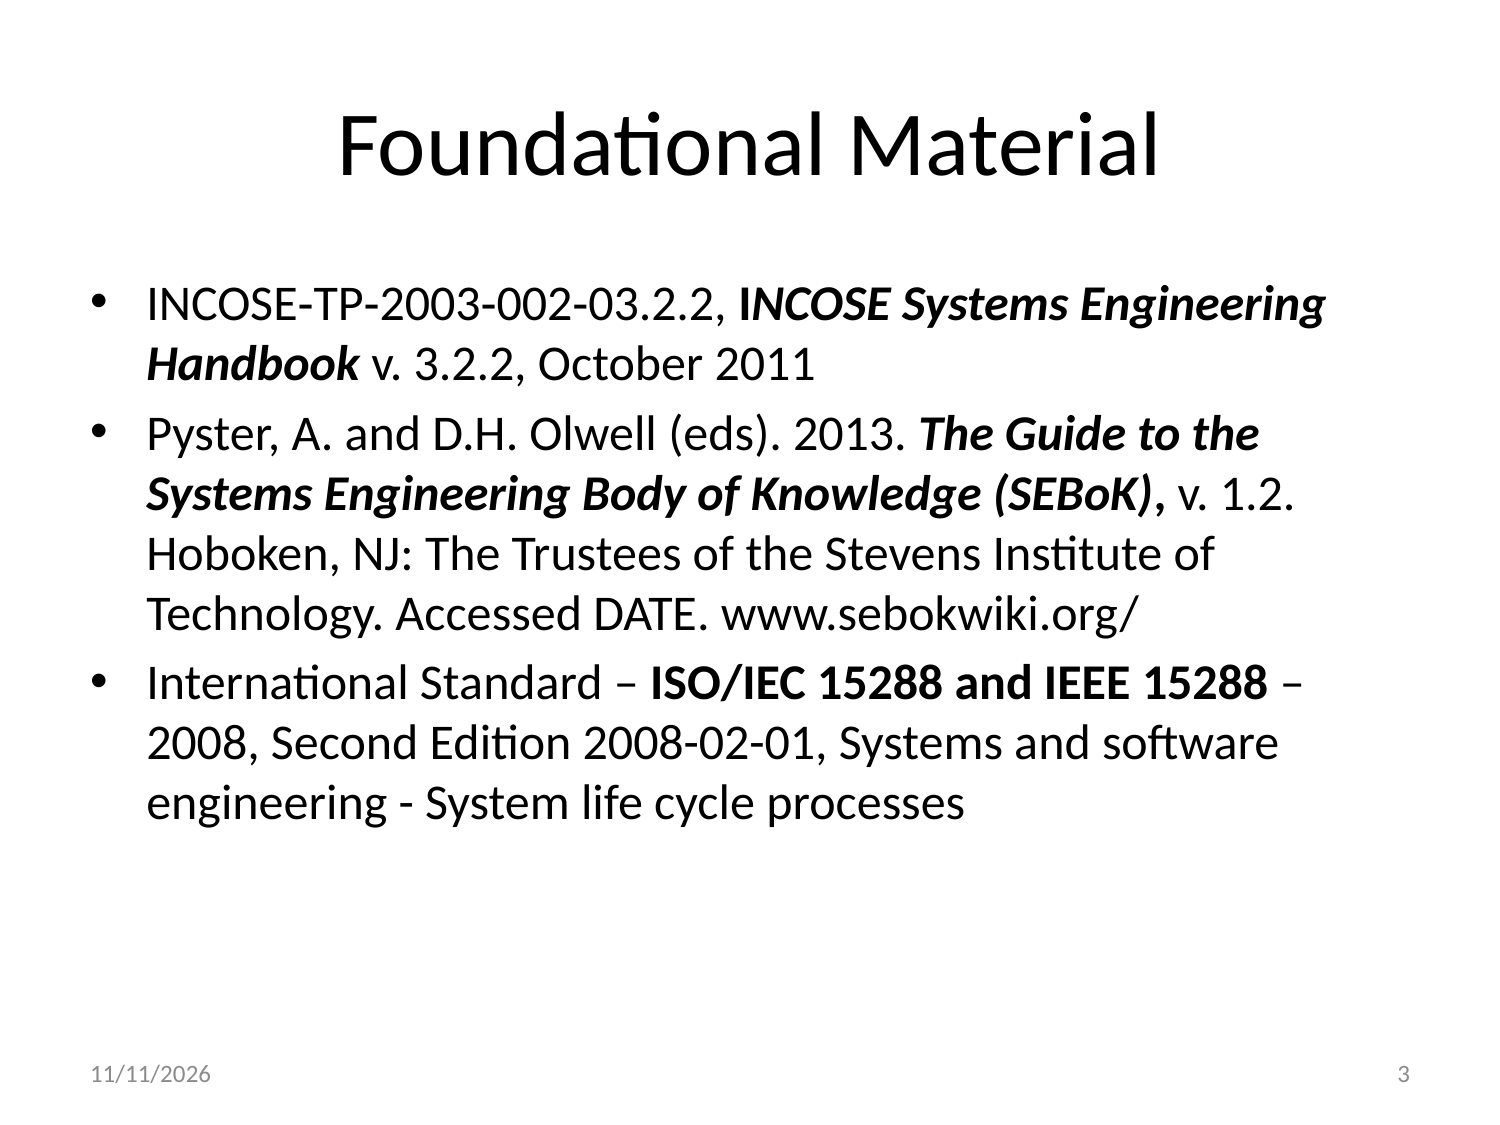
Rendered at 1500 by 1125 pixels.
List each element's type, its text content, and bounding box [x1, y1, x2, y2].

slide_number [75, 1042, 425, 1103]
slide_number 3 [1074, 1042, 1425, 1103]
title Foundational Material [75, 45, 1425, 233]
list INCOSE‐TP‐2003‐002‐03.2.2, INCOSE Systems Engineering Handbook v. 3.2.2, October 2011 Pyster, A. and D.H. Olwell (eds). 2013. The Guide to the Systems Engineering Body of Knowledge (SEBoK), v. 1.2. Hoboken, NJ: The Trustees of the Stevens Institute of Technology. Accessed DATE. www.sebokwiki.org/ International Standard – ISO/IEC 15288 and IEEE 15288 – 2008, Second Edition 2008-02-01, Systems and software engineering - System life cycle processes [75, 262, 1425, 1005]
